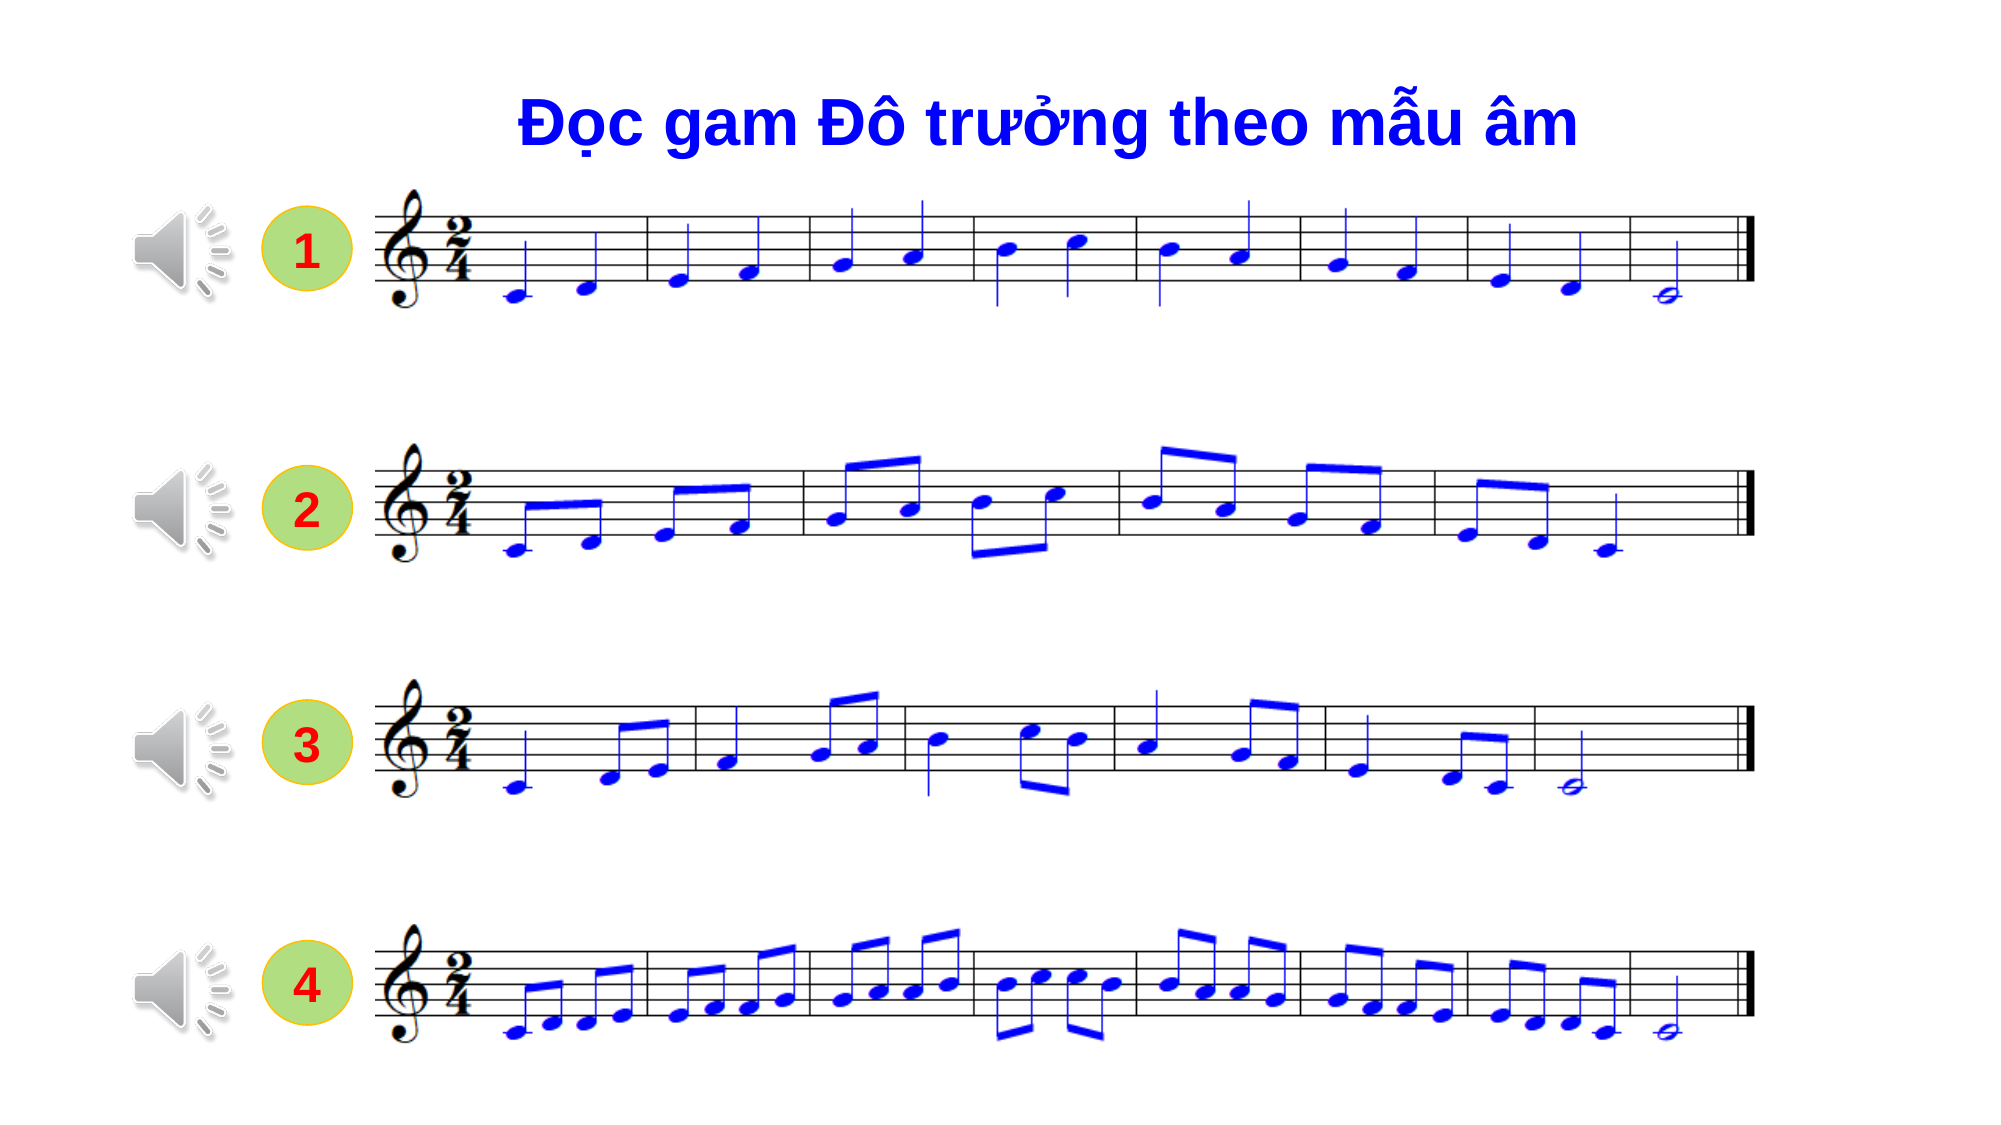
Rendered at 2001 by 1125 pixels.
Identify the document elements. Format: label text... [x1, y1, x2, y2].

picture [132, 200, 237, 306]
picture [132, 699, 237, 805]
text_box 3 [262, 699, 353, 785]
picture [374, 662, 1763, 813]
text_box 1 [262, 206, 353, 291]
picture [374, 901, 1763, 1065]
picture [132, 459, 237, 564]
text_box 2 [262, 465, 353, 550]
picture [374, 169, 1776, 345]
title Đọc gam Đô trưởng theo mẫu âm [375, 24, 1725, 168]
text_box 4 [262, 940, 353, 1026]
picture [374, 423, 1776, 587]
picture [132, 940, 237, 1045]
